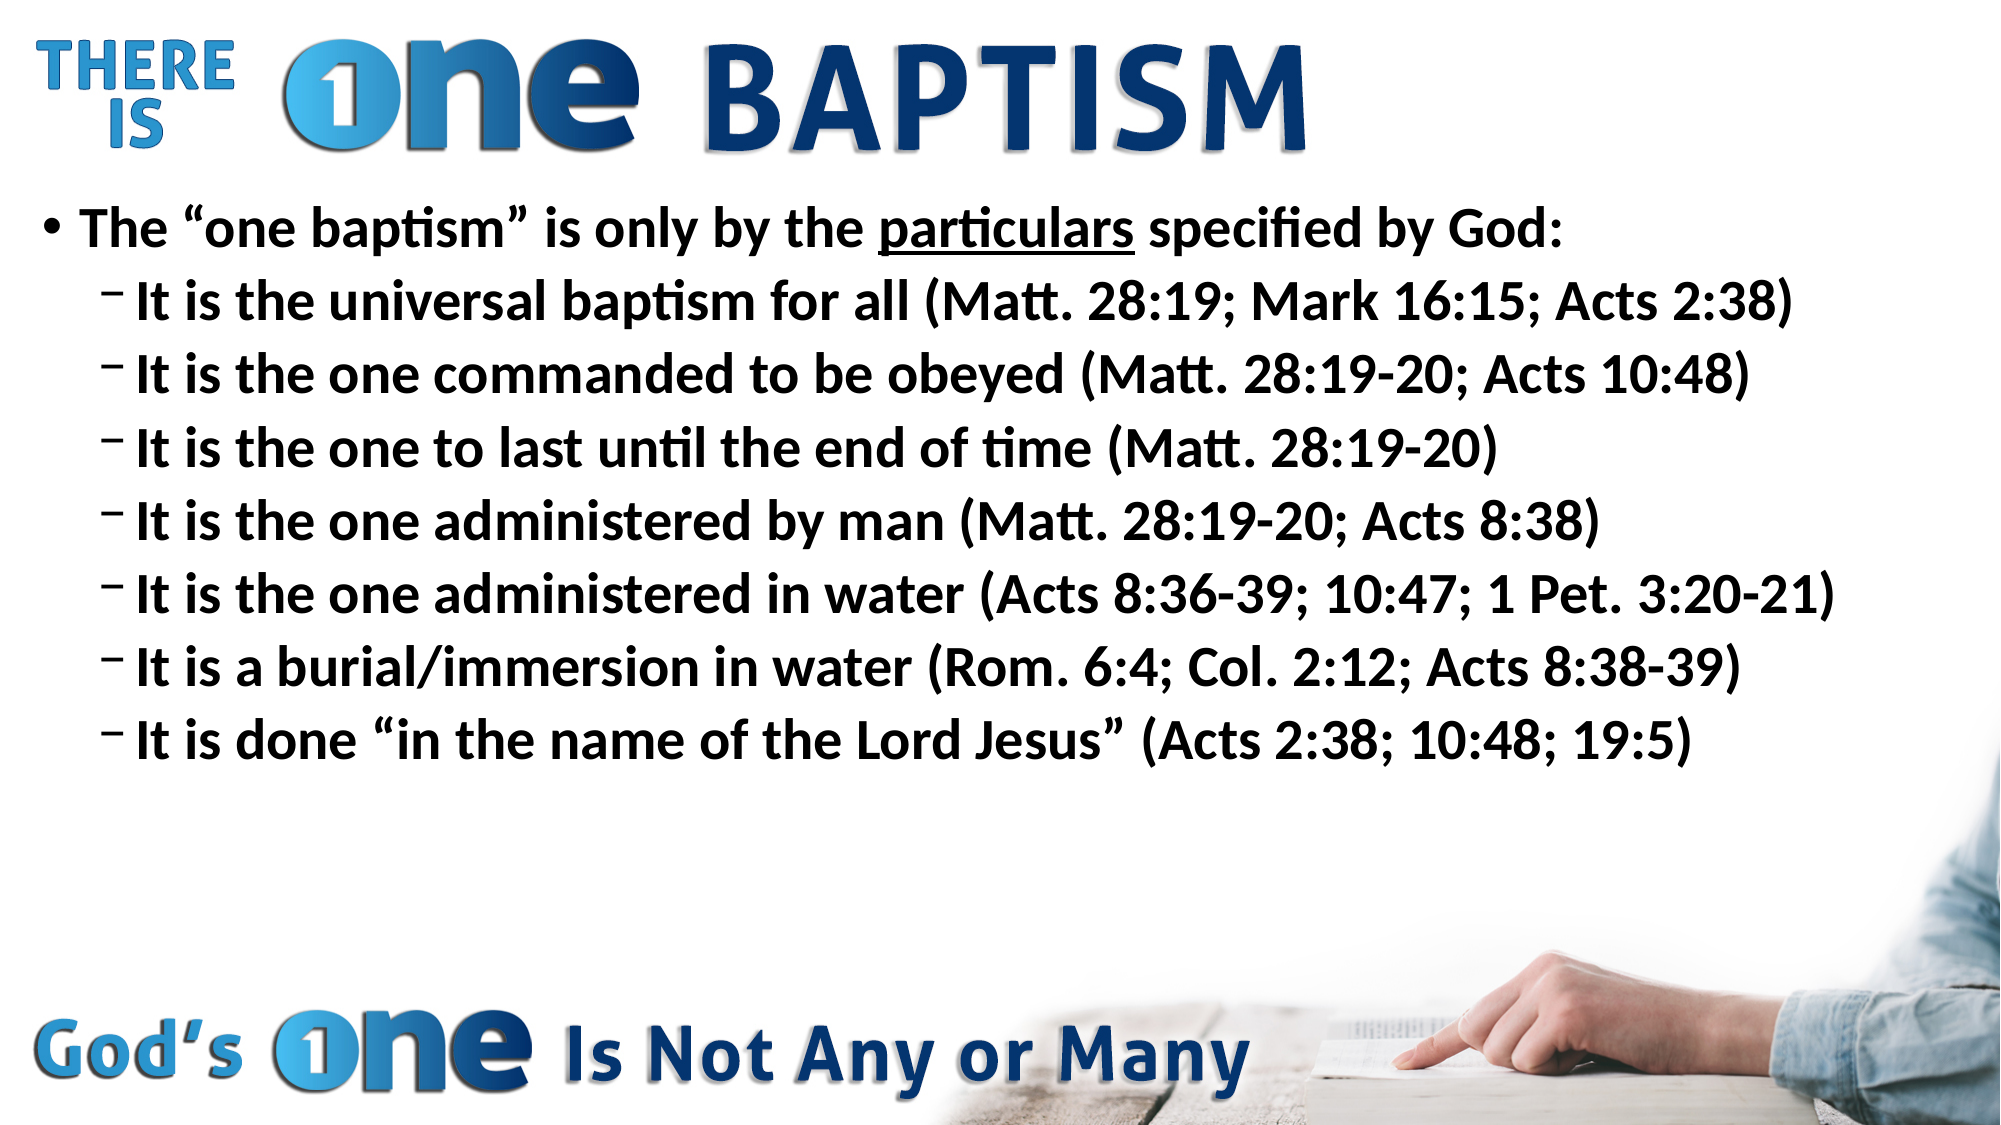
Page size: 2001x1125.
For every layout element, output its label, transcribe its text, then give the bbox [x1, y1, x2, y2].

picture [0, 0, 2000, 1125]
list The “one baptism” is only by the particulars specified by God: It is the universal baptism for all (Matt. 28:19; Mark 16:15; Acts 2:38) It is the one commanded to be obeyed (Matt. 28:19-20; Acts 10:48) It is the one to last until the end of time (Matt. 28:19-20) It is the one administered by man (Matt. 28:19-20; Acts 8:38) It is the one administered in water (Acts 8:36-39; 10:47; 1 Pet. 3:20-21) It is a burial/immersion in water (Rom. 6:4; Col. 2:12; Acts 8:38-39) It is done “in the name of the Lord Jesus” (Acts 2:38; 10:48; 19:5) [26, 189, 2000, 999]
